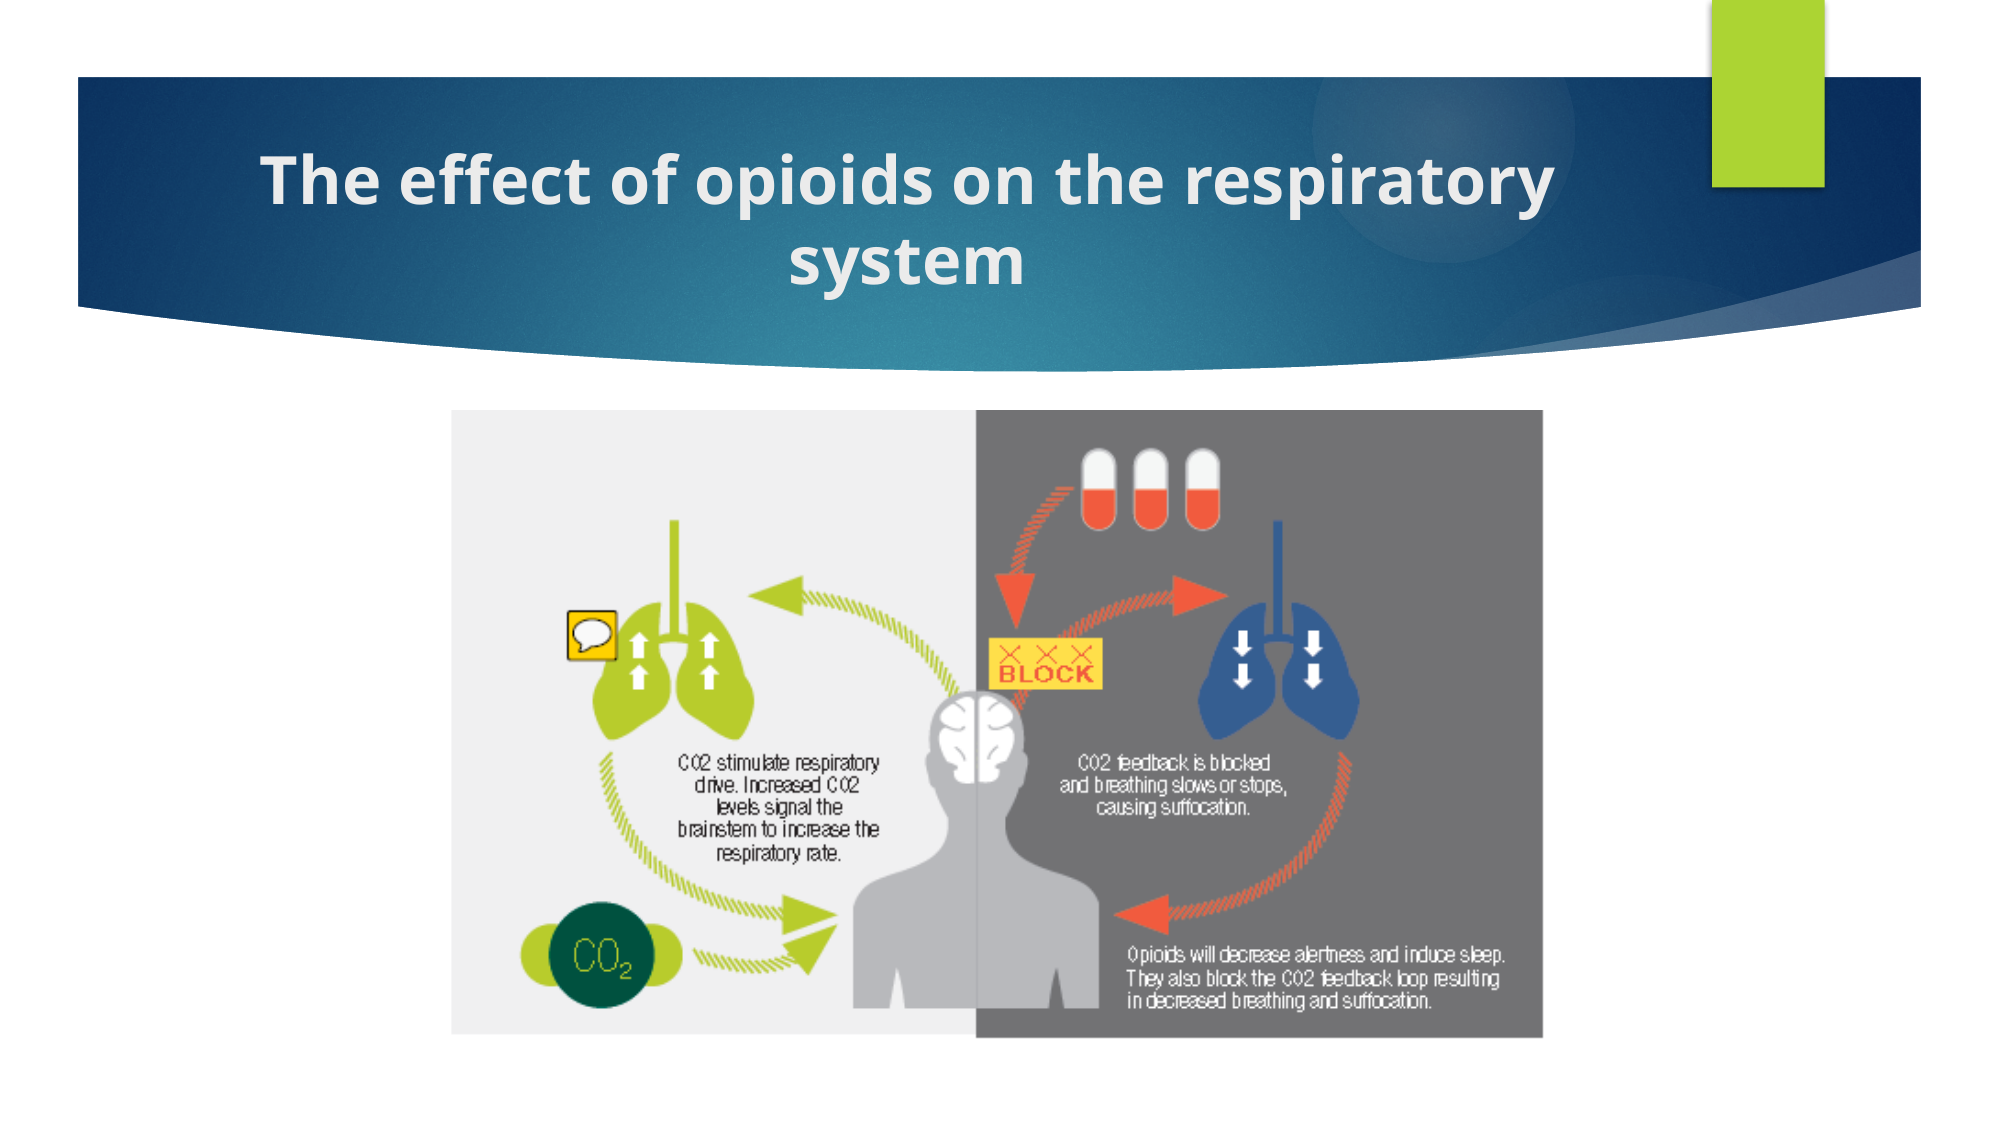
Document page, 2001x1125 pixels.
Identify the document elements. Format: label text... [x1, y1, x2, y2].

title The effect of opioids on the respiratory system [189, 159, 1627, 276]
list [450, 410, 1545, 1091]
